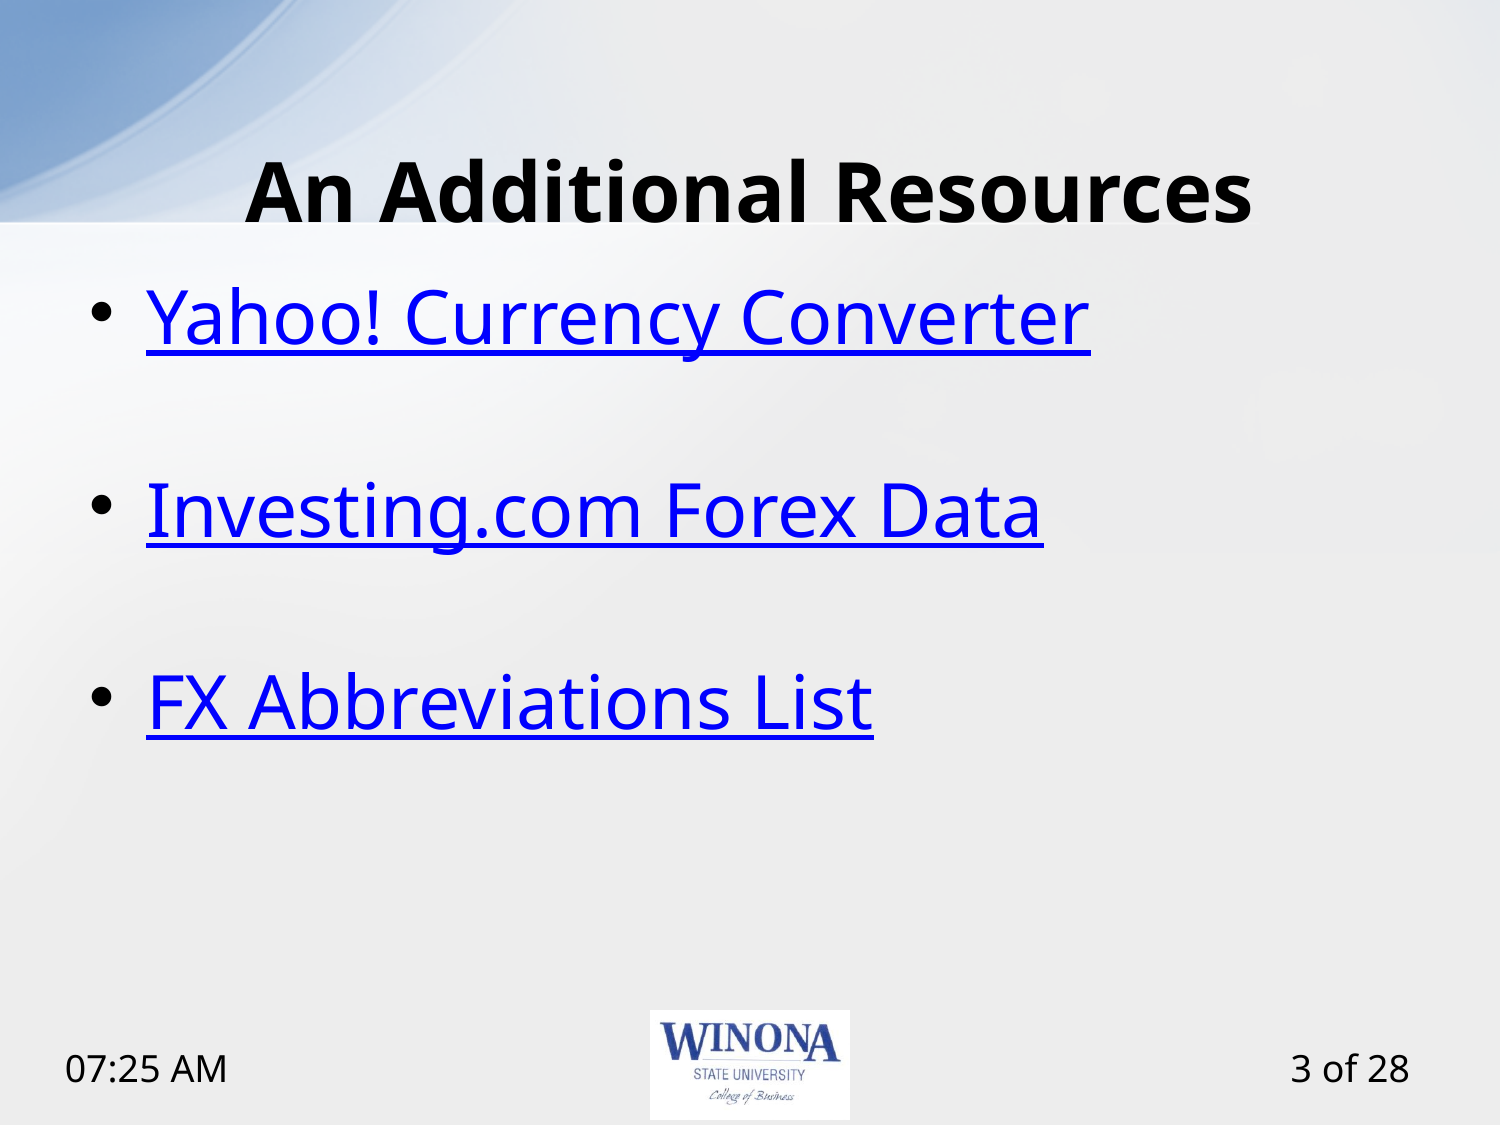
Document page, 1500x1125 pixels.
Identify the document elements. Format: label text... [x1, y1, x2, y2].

picture [0, 0, 1500, 1125]
list Yahoo! Currency Converter Investing.com Forex Data FX Abbreviations List [75, 262, 1425, 1005]
title An Additional Resources [75, 58, 1425, 247]
